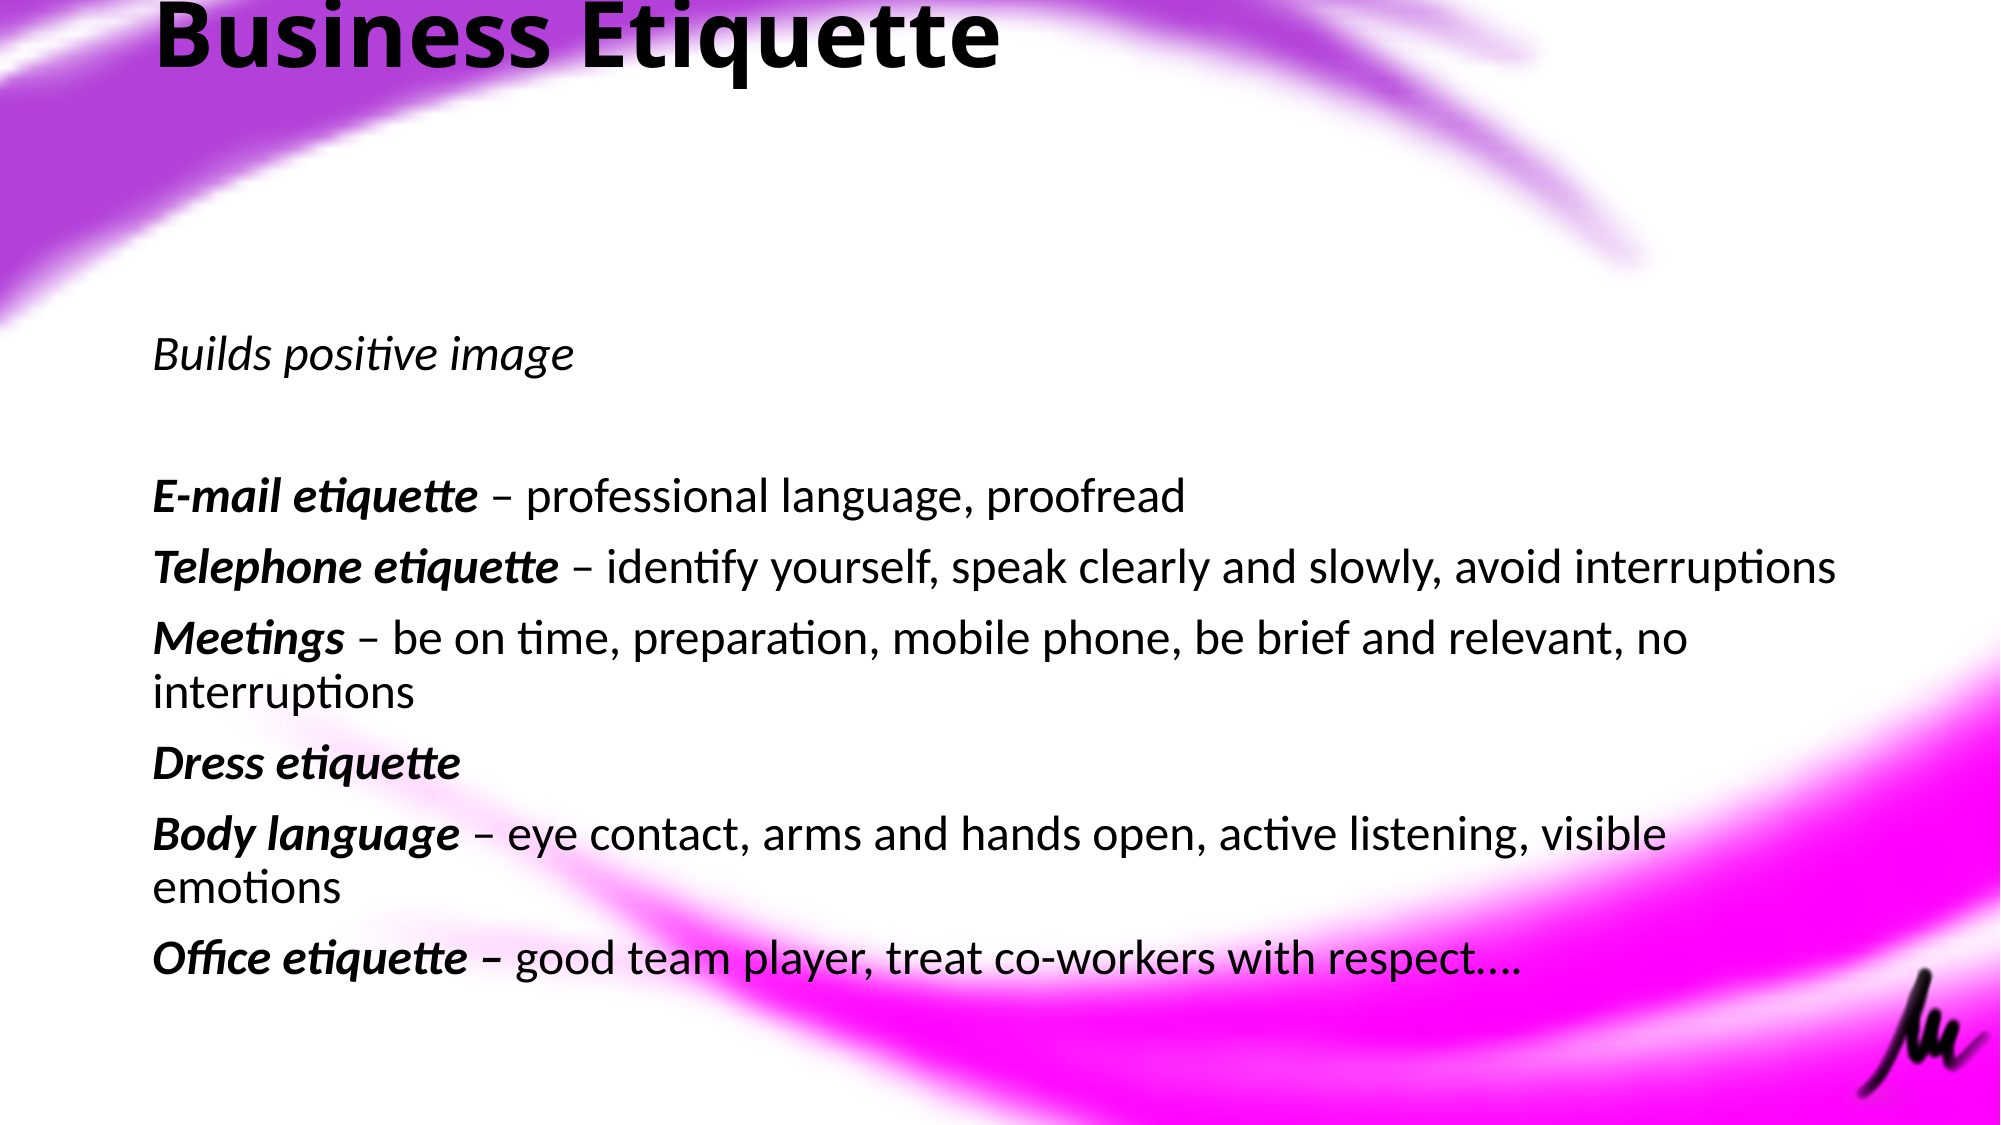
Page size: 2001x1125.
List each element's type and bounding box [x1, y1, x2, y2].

text_box [0, 0, 2000, 1125]
